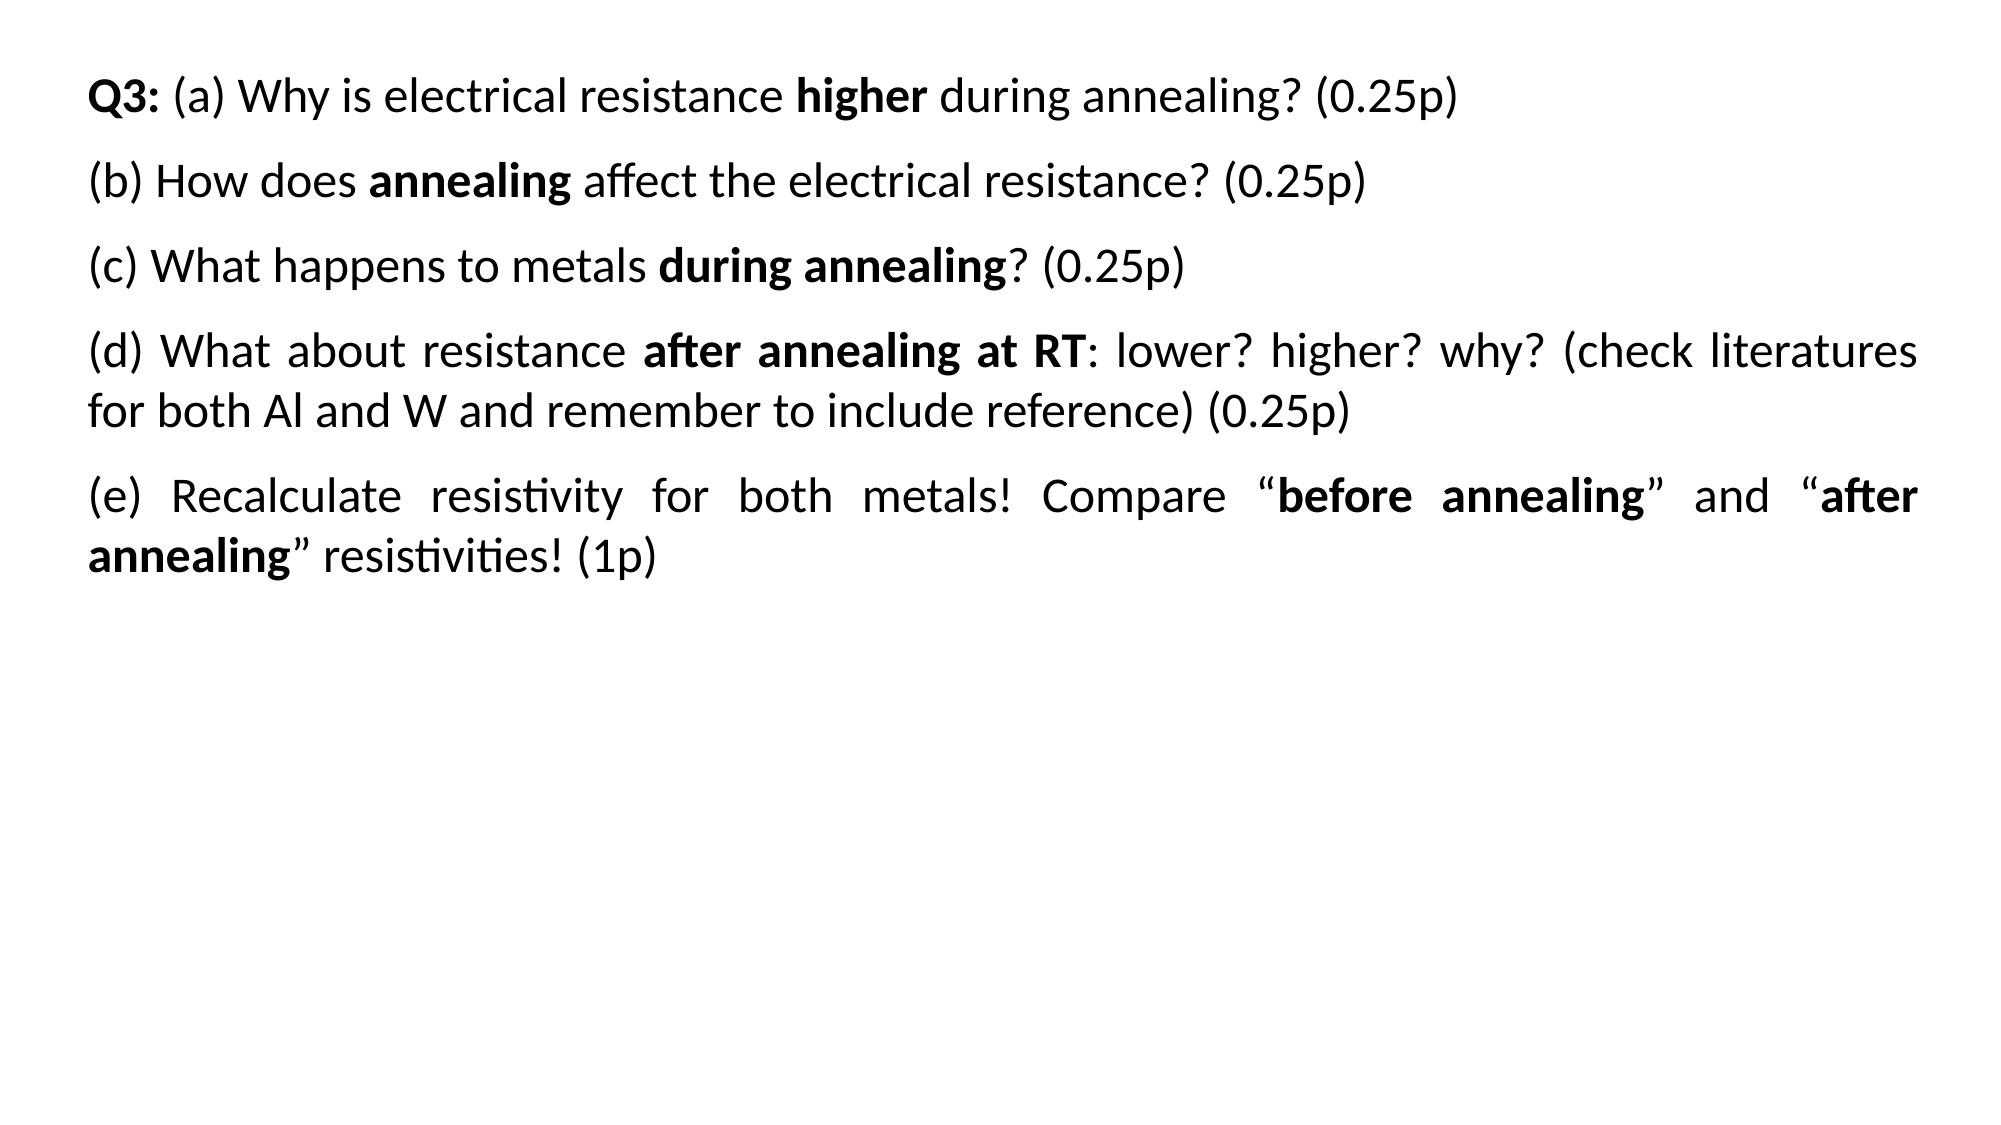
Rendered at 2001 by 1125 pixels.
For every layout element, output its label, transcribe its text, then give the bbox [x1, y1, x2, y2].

text_box Q3: (a) Why is electrical resistance higher during annealing? (0.25p) (b) How does annealing affect the electrical resistance? (0.25p) (c) What happens to metals during annealing? (0.25p) (d) What about resistance after annealing at RT: lower? higher? why? (check literatures for both Al and W and remember to include reference) (0.25p) (e) Recalculate resistivity for both metals! Compare “before annealing” and “after annealing” resistivities! (1p) [72, 55, 1934, 590]
